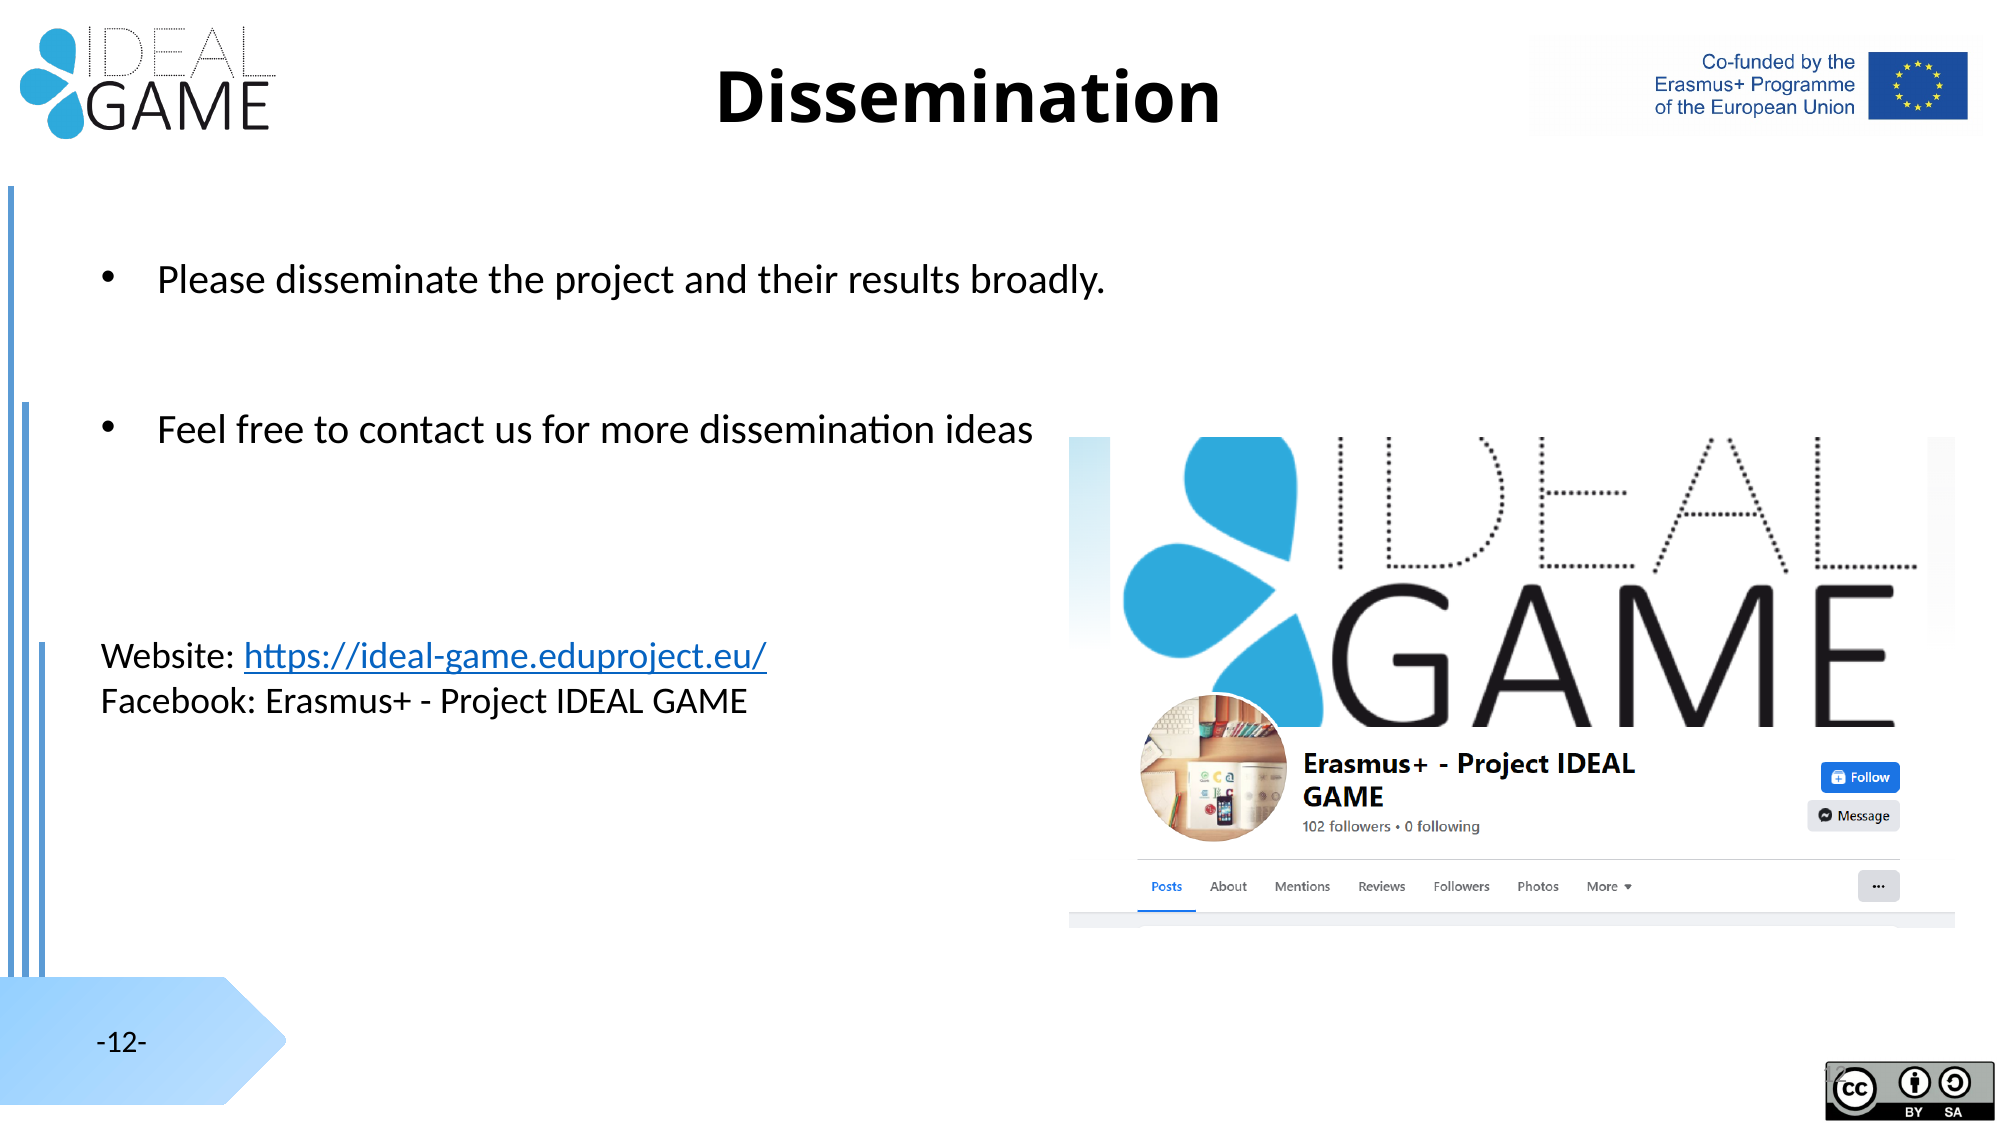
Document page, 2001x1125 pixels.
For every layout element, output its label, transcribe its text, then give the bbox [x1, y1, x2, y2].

title Dissemination [305, 18, 1633, 181]
picture [1069, 437, 1955, 928]
picture [1633, 35, 1983, 136]
slide_number 12 [1412, 1042, 1863, 1103]
picture [15, 17, 279, 150]
picture [1822, 1057, 1997, 1123]
text_box Please disseminate the project and their results broadly. Feel free to contact us for more dissemination ideas Website: https://ideal-game.eduproject.eu/ Facebook: Erasmus+ - Project IDEAL GAME [86, 244, 1413, 729]
